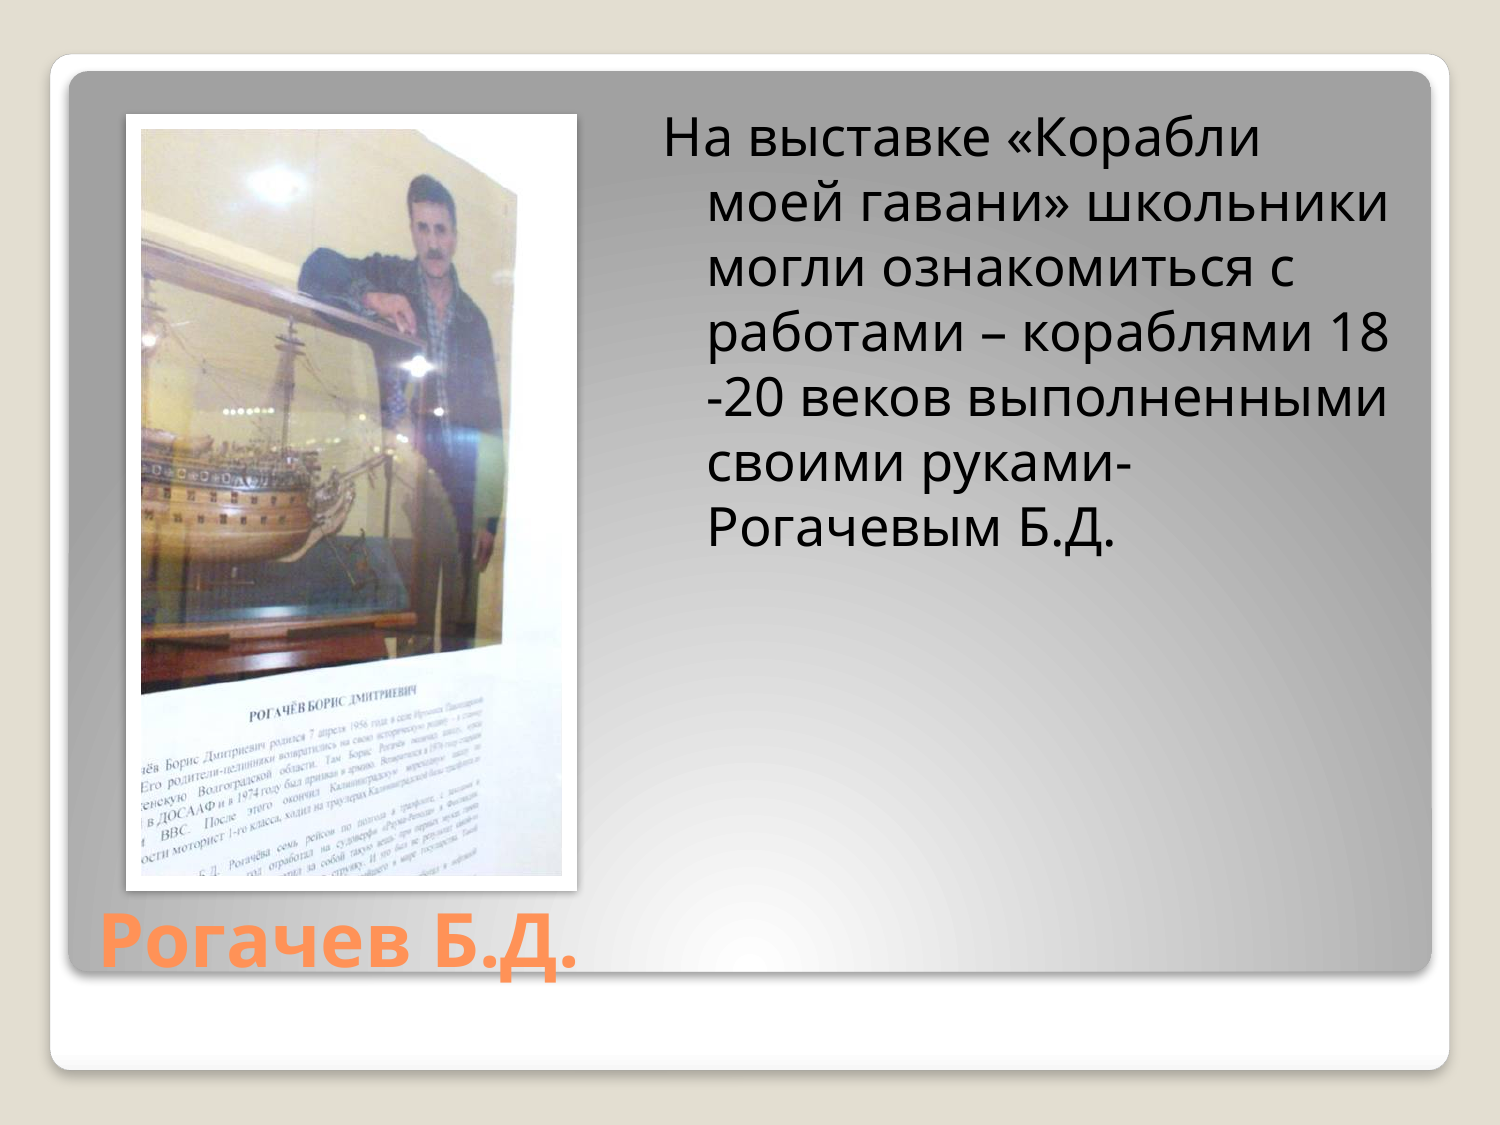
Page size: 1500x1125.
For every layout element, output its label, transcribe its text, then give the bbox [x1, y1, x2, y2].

list На выставке «Корабли моей гавани» школьники могли ознакомиться с работами – кораблями 18 -20 веков выполненными своими руками- Рогачевым Б.Д. [632, 86, 1426, 807]
title Рогачев Б.Д. [82, 817, 1425, 991]
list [140, 128, 563, 877]
